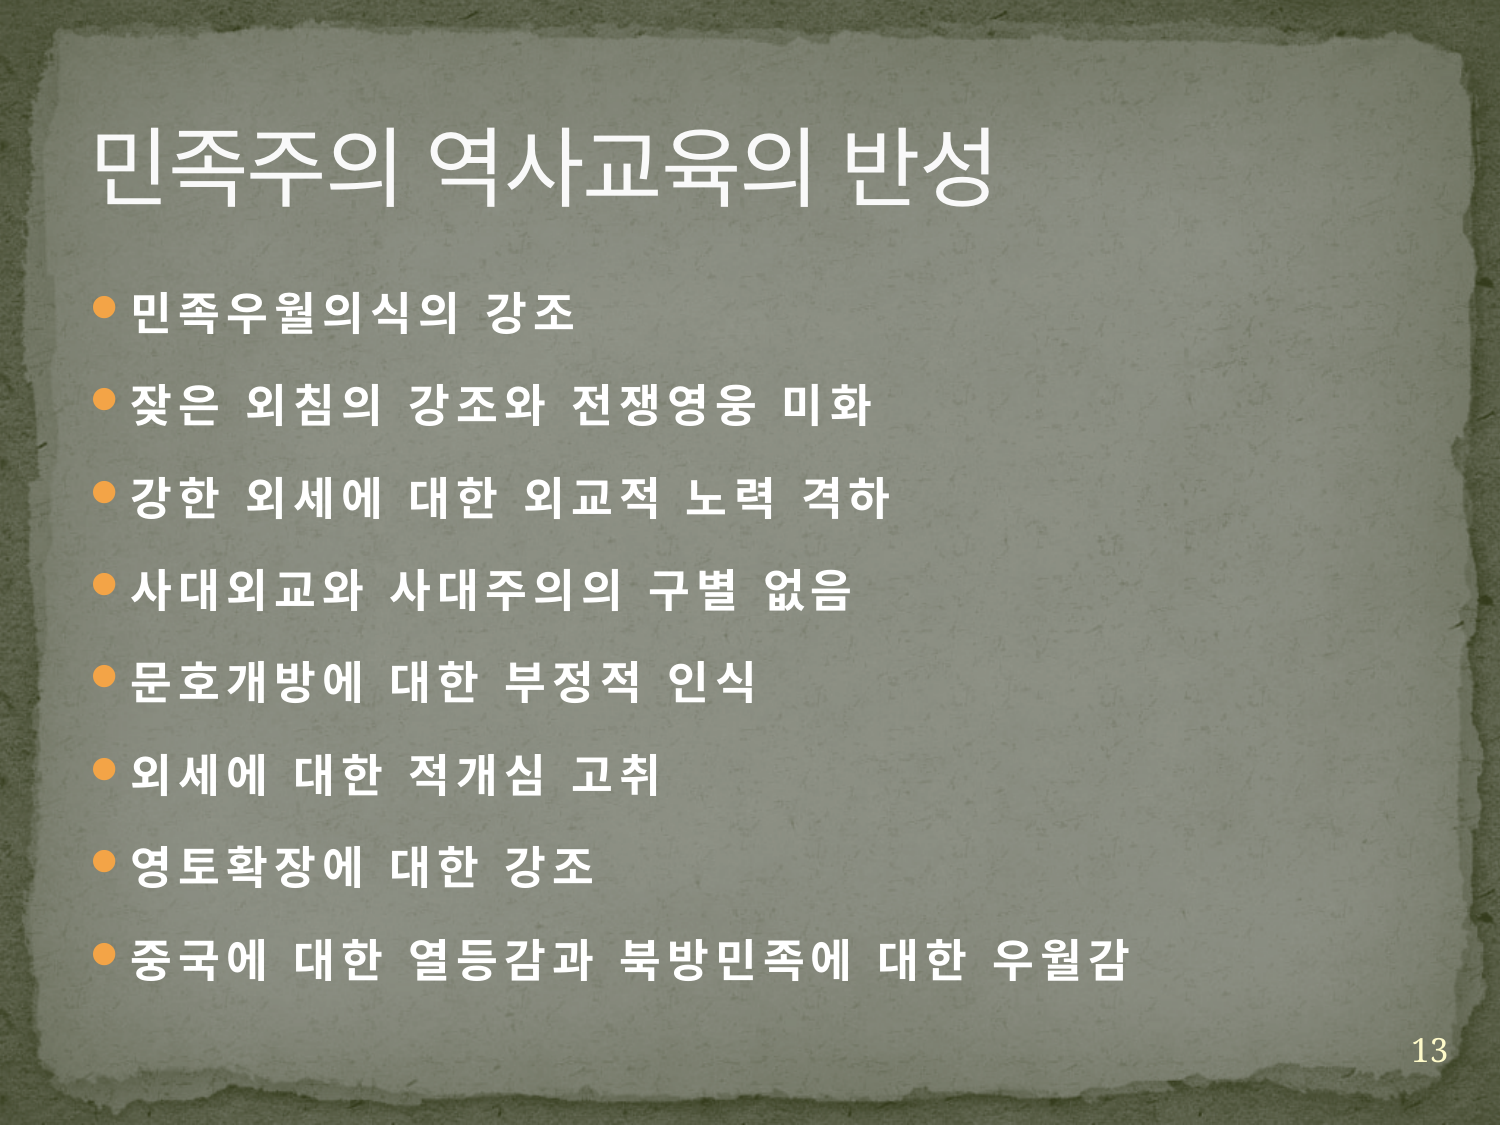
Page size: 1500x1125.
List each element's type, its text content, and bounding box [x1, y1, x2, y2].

list 민족우월의식의 강조 잦은 외침의 강조와 전쟁영웅 미화 강한 외세에 대한 외교적 노력 격하 사대외교와 사대주의의 구별 없음 문호개방에 대한 부정적 인식 외세에 대한 적개심 고취 영토확장에 대한 강조 중국에 대한 열등감과 북방민족에 대한 우월감 [75, 249, 1425, 1000]
slide_number 13 [1379, 1014, 1480, 1089]
title 민족주의 역사교육의 반성 [74, 24, 1425, 225]
